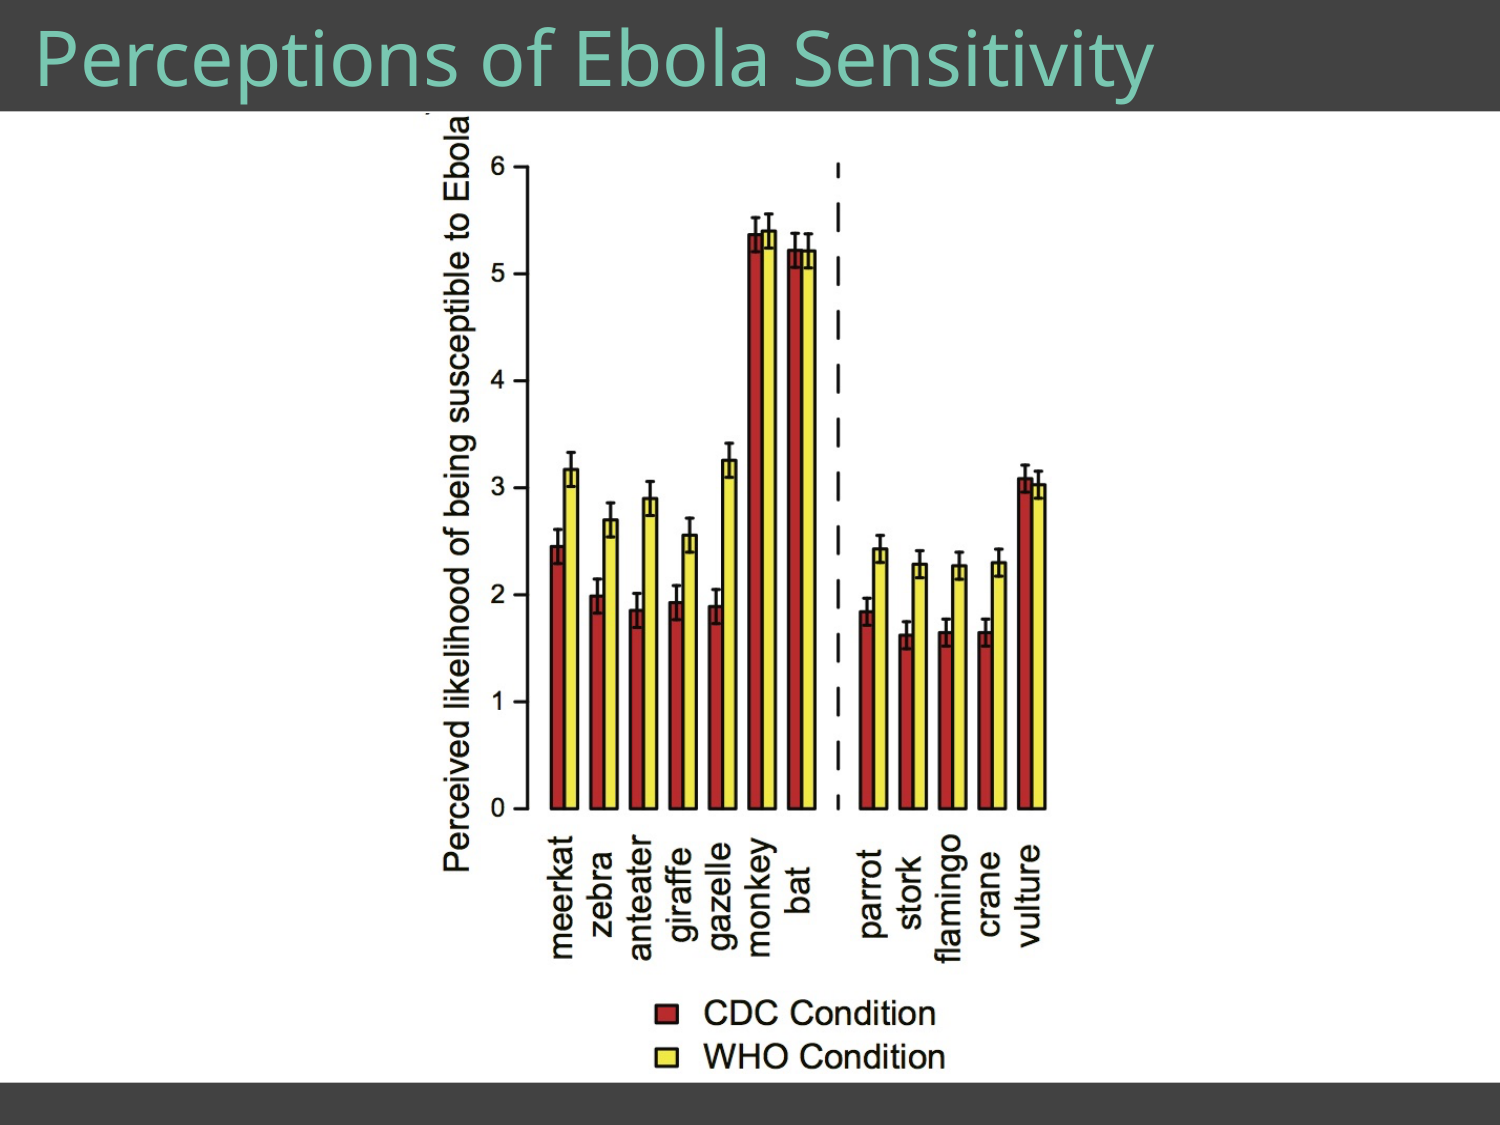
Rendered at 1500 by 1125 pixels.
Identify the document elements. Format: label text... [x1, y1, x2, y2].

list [365, 113, 1075, 1079]
title Perceptions of Ebola Sensitivity [27, 0, 1476, 112]
